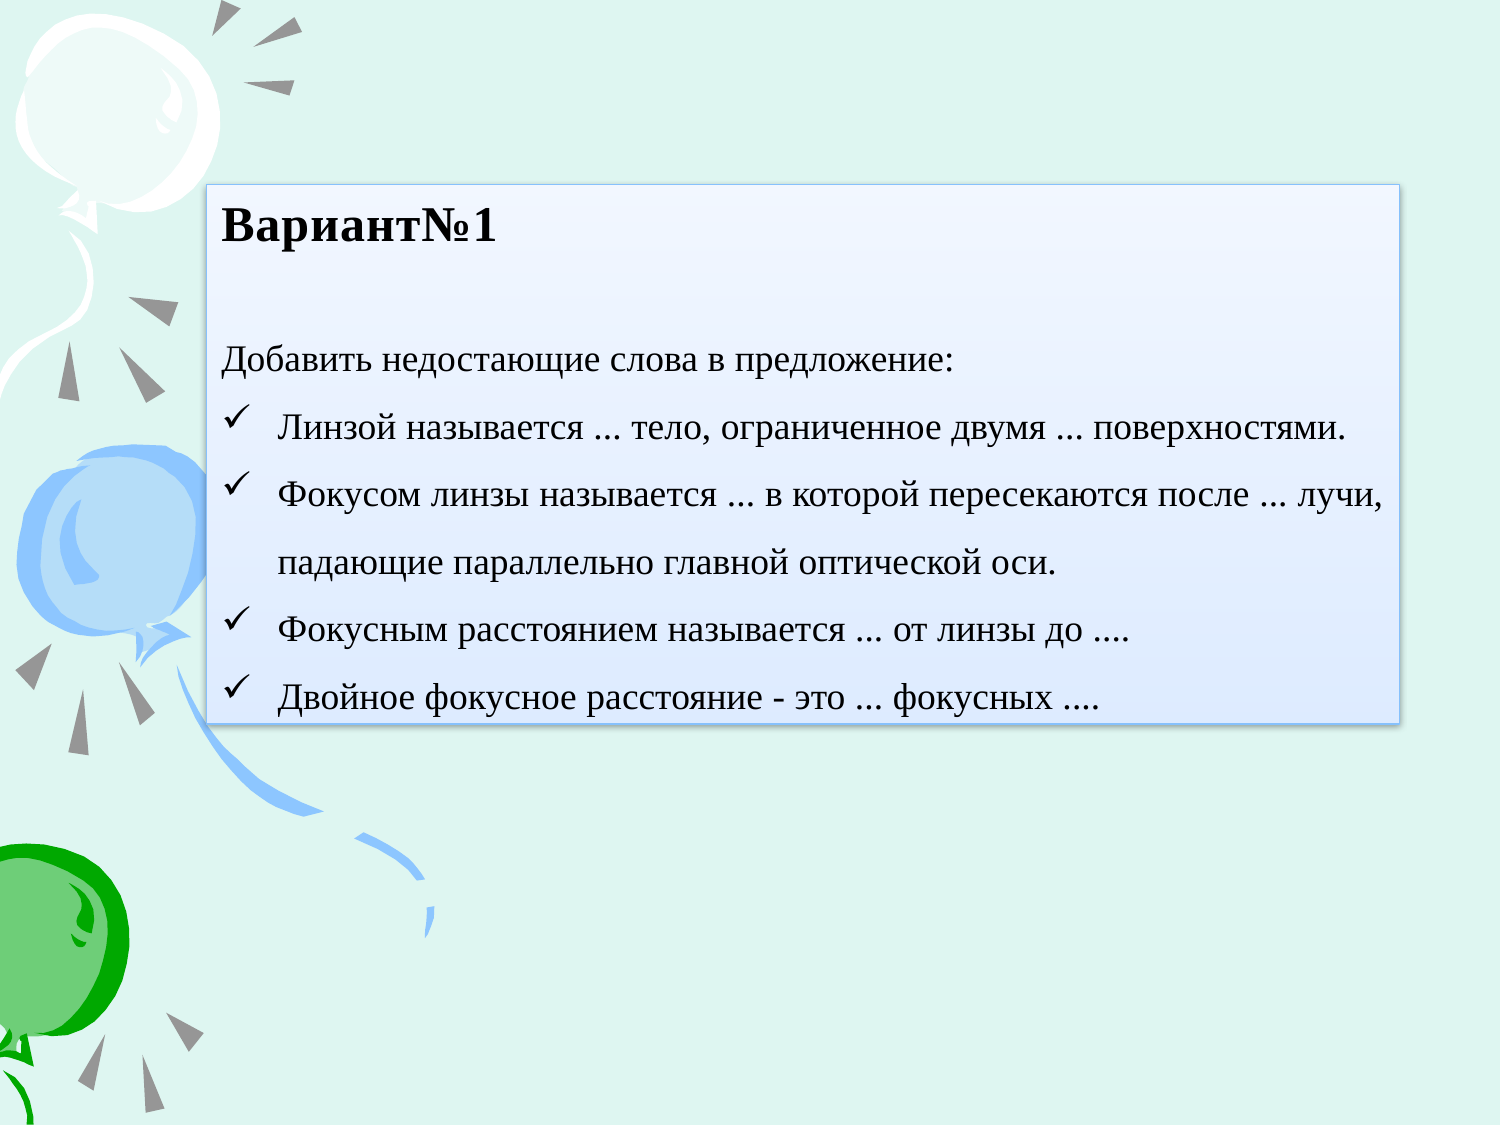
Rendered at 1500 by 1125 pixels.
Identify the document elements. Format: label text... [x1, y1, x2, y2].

text_box Вариант№1 Добавить недостающие слова в предложение: Линзой называется ... тело, ограниченное двумя ... поверхностями. Фокусом линзы называется ... в которой пересекаются после ... лучи, падающие параллельно главной оптической оси. Фокусным расстоянием называется ... от линзы до .... Двойное фокусное расстояние - это ... фокусных .... [206, 184, 1400, 725]
